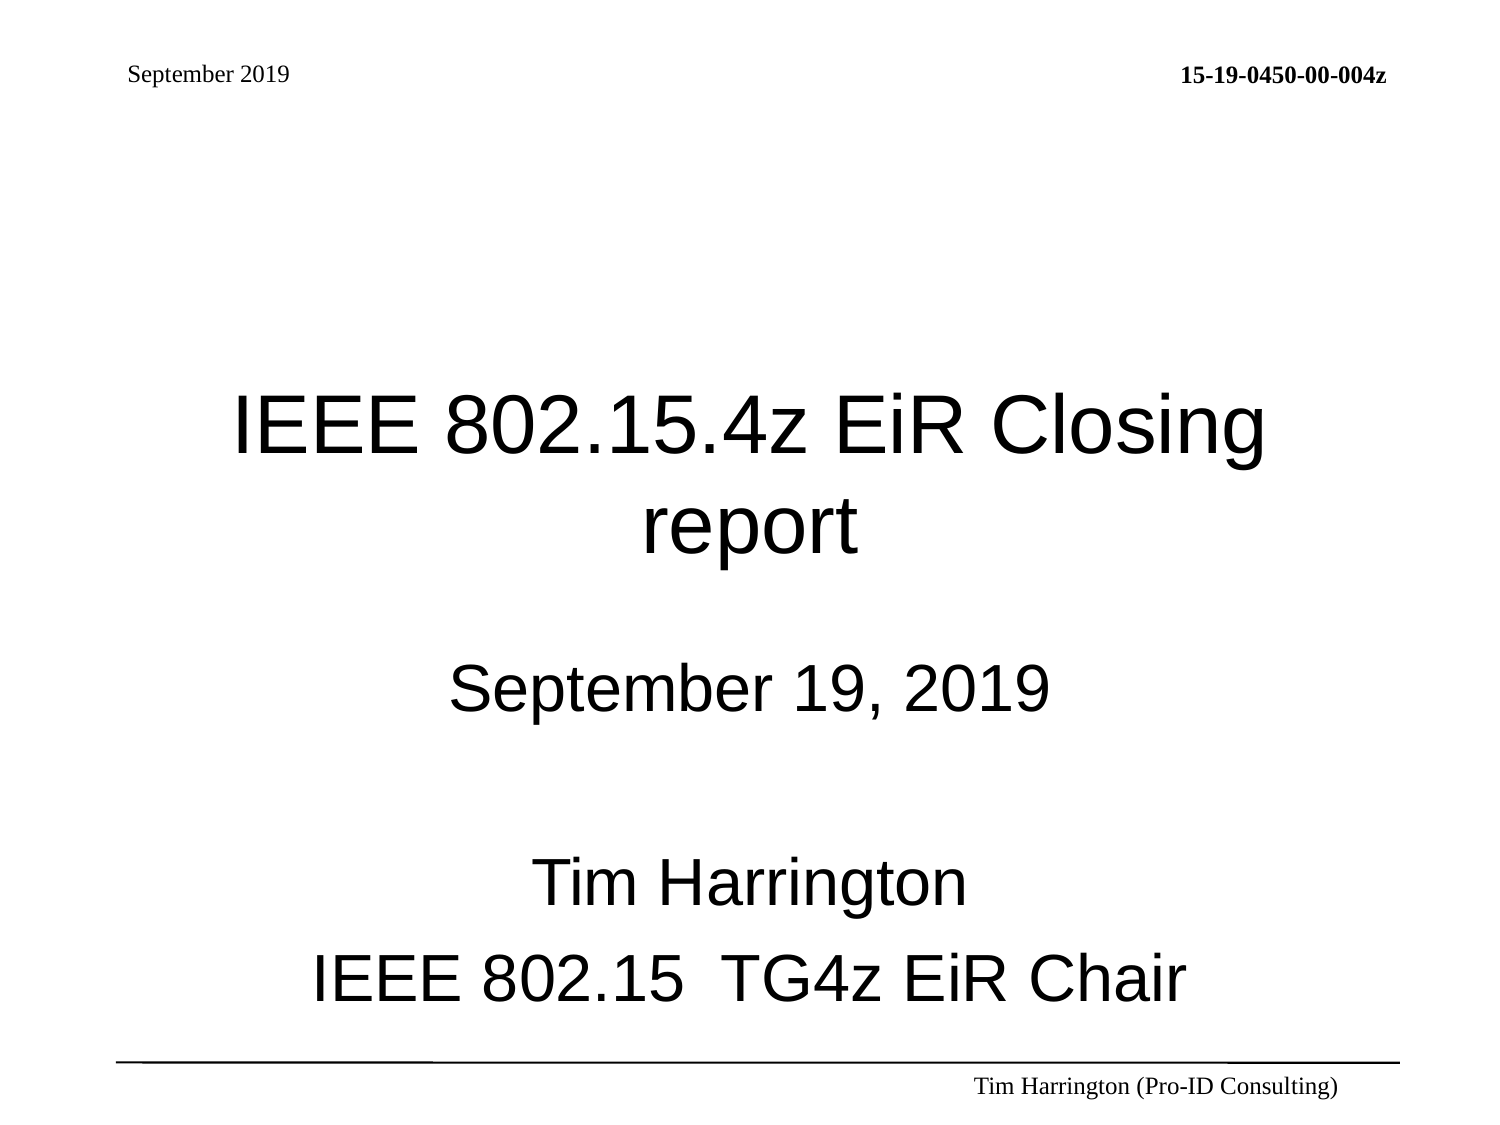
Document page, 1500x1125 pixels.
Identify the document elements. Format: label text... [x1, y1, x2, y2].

title IEEE 802.15.4z EiR Closing report [112, 349, 1388, 591]
subtitle September 19, 2019 Tim Harrington IEEE 802.15 TG4z EiR Chair [225, 637, 1275, 925]
